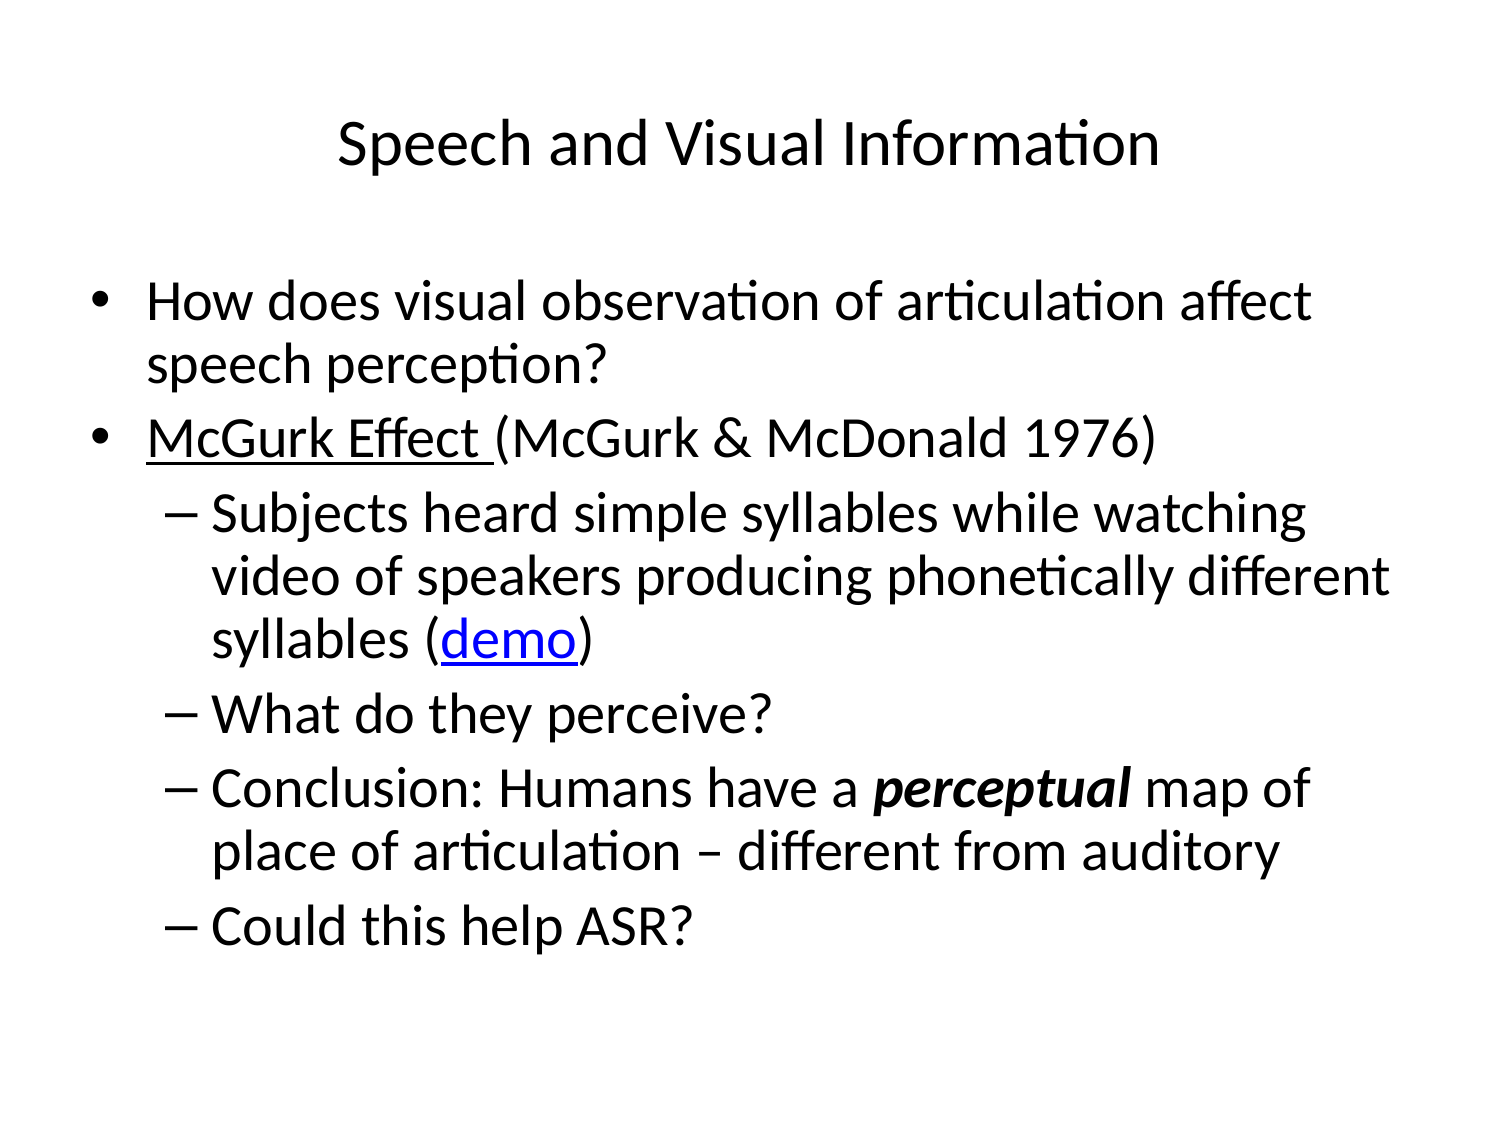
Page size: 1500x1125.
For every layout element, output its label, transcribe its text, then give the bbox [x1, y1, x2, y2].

title Speech and Visual Information [74, 44, 1426, 233]
list How does visual observation of articulation affect speech perception? McGurk Effect (McGurk & McDonald 1976) Subjects heard simple syllables while watching video of speakers producing phonetically different syllables (demo) What do they perceive? Conclusion: Humans have a perceptual map of place of articulation – different from auditory Could this help ASR? [74, 262, 1426, 1006]
